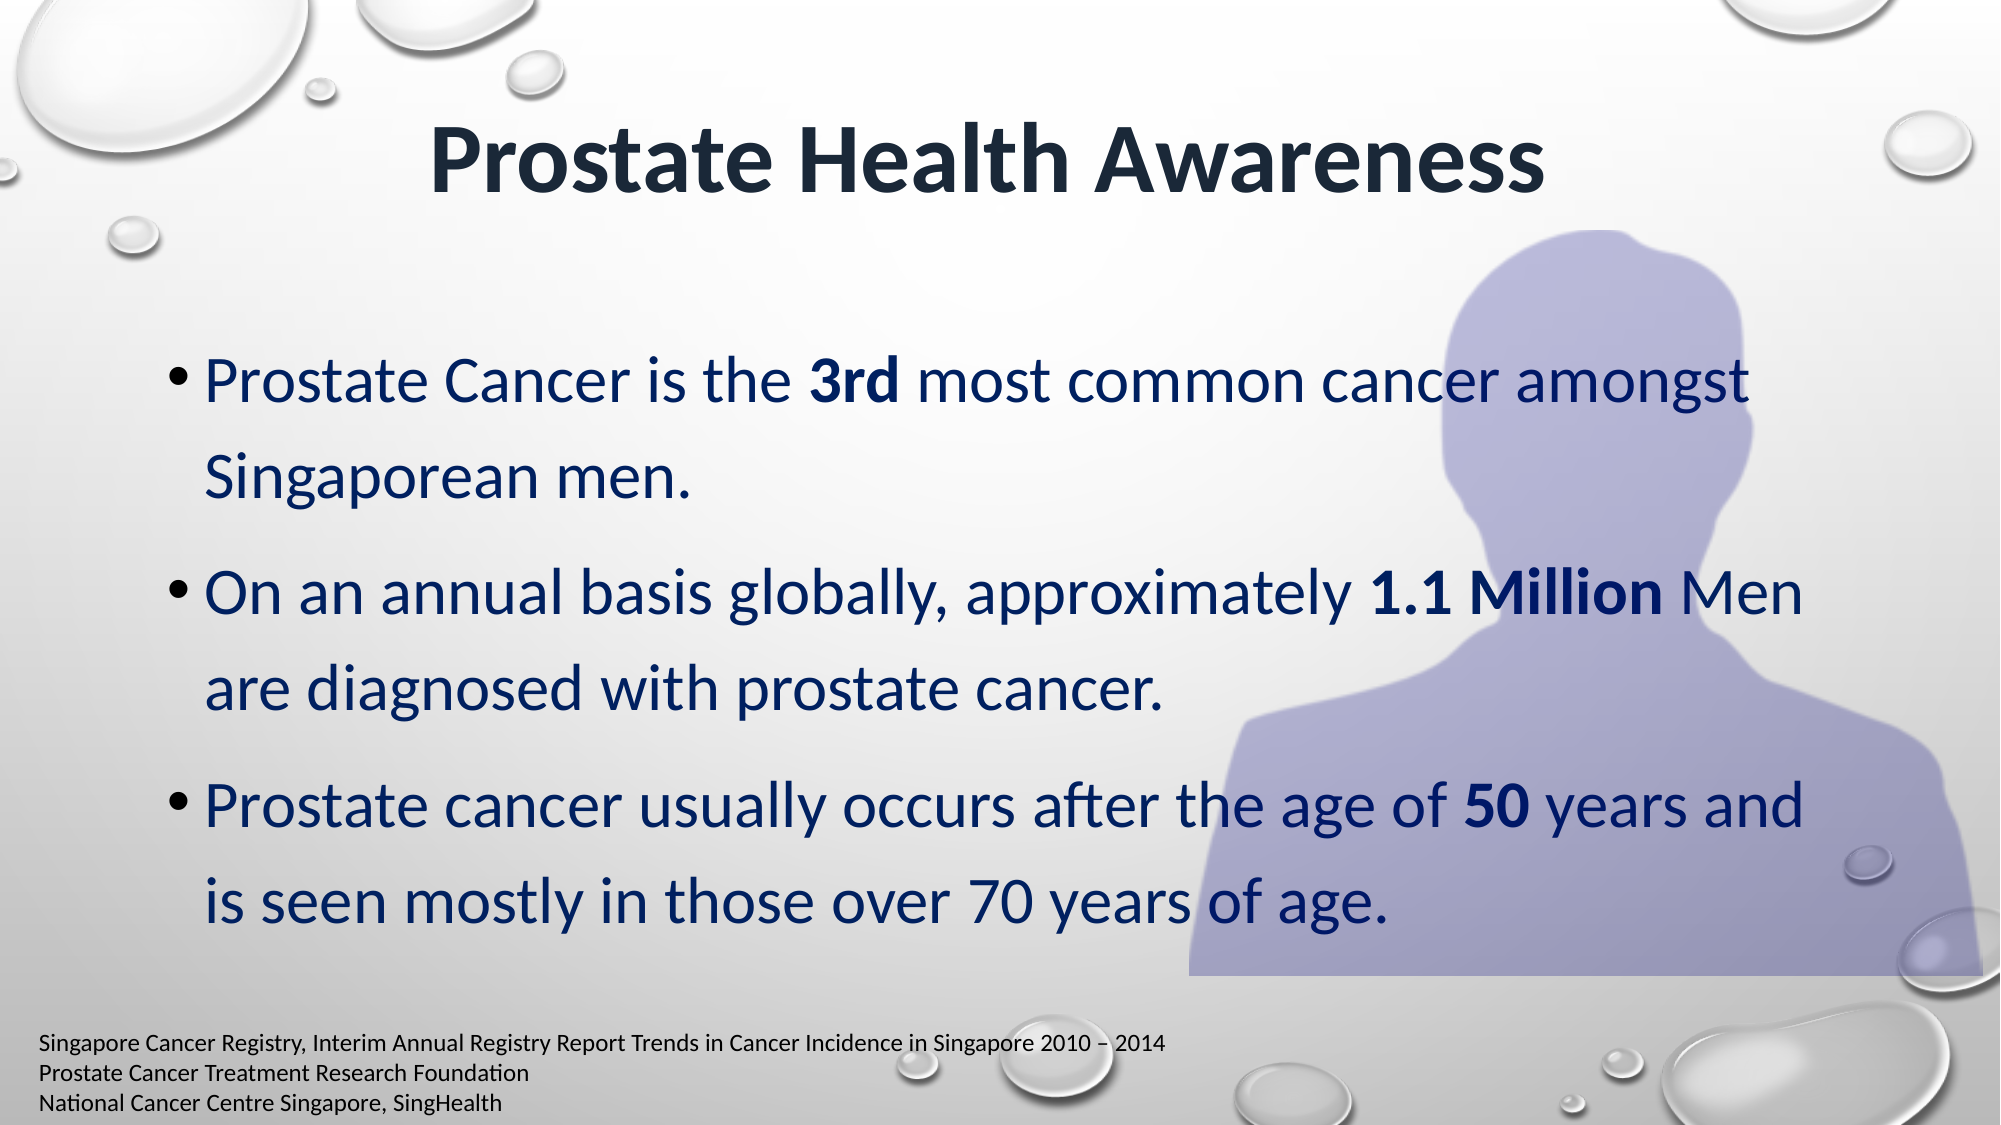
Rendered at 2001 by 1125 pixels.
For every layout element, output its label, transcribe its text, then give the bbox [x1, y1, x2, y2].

list Prostate Cancer is the 3rd most common cancer amongst Singaporean men. On an annual basis globally, approximately 1.1 Million Men are diagnosed with prostate cancer. Prostate cancer usually occurs after the age of 50 years and is seen mostly in those over 70 years of age. [151, 312, 1183, 895]
picture [0, 0, 2000, 1125]
text_box Singapore Cancer Registry, Interim Annual Registry Report Trends in Cancer Incidence in Singapore 2010 – 2014 Prostate Cancer Treatment Research Foundation National Cancer Centre Singapore, SingHealth [24, 1018, 1511, 1124]
title Prostate Health Awareness [125, 51, 1851, 269]
